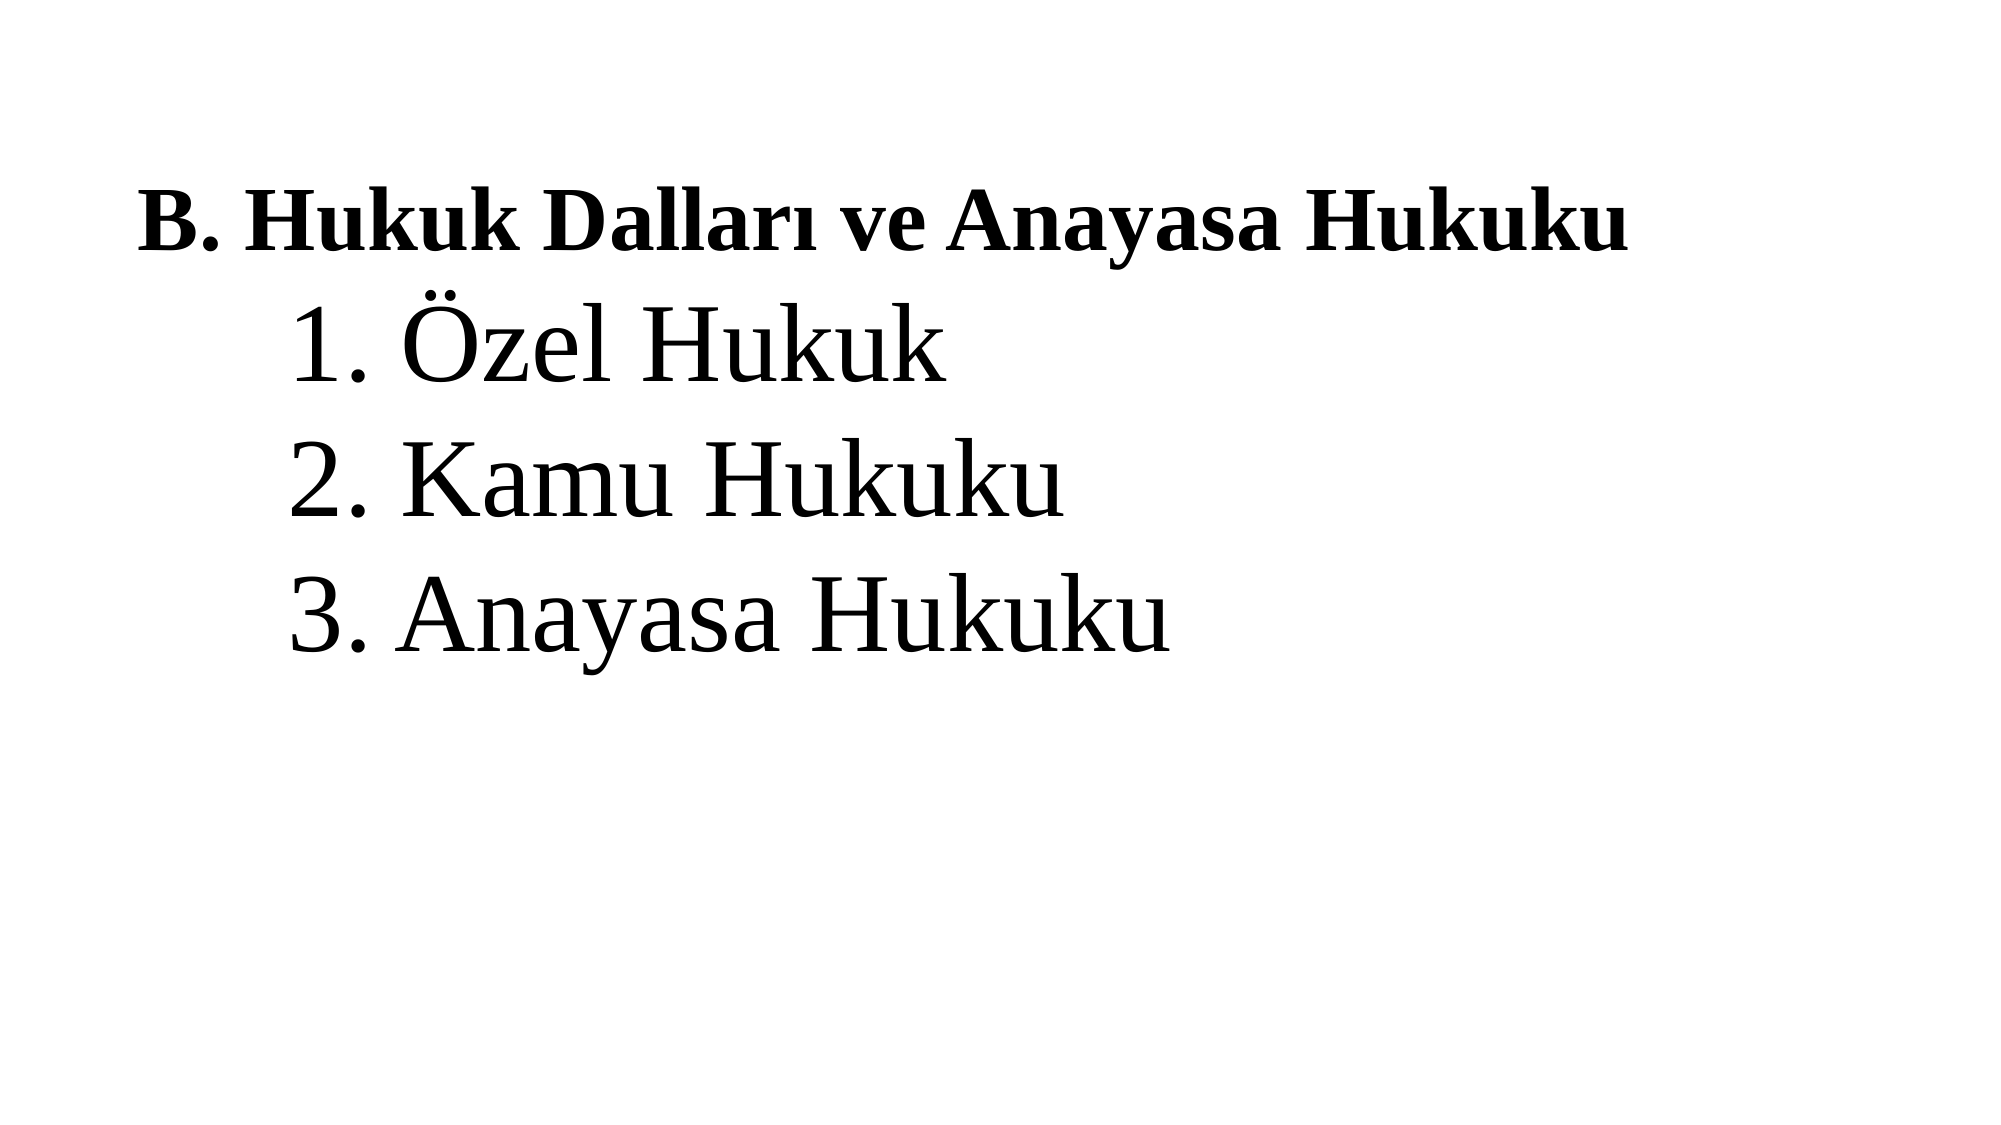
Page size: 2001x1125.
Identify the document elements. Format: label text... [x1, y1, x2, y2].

text_box B. Hukuk Dalları ve Anayasa Hukuku 1. Özel Hukuk 2. Kamu Hukuku 3. Anayasa Hukuku [123, 151, 1894, 727]
